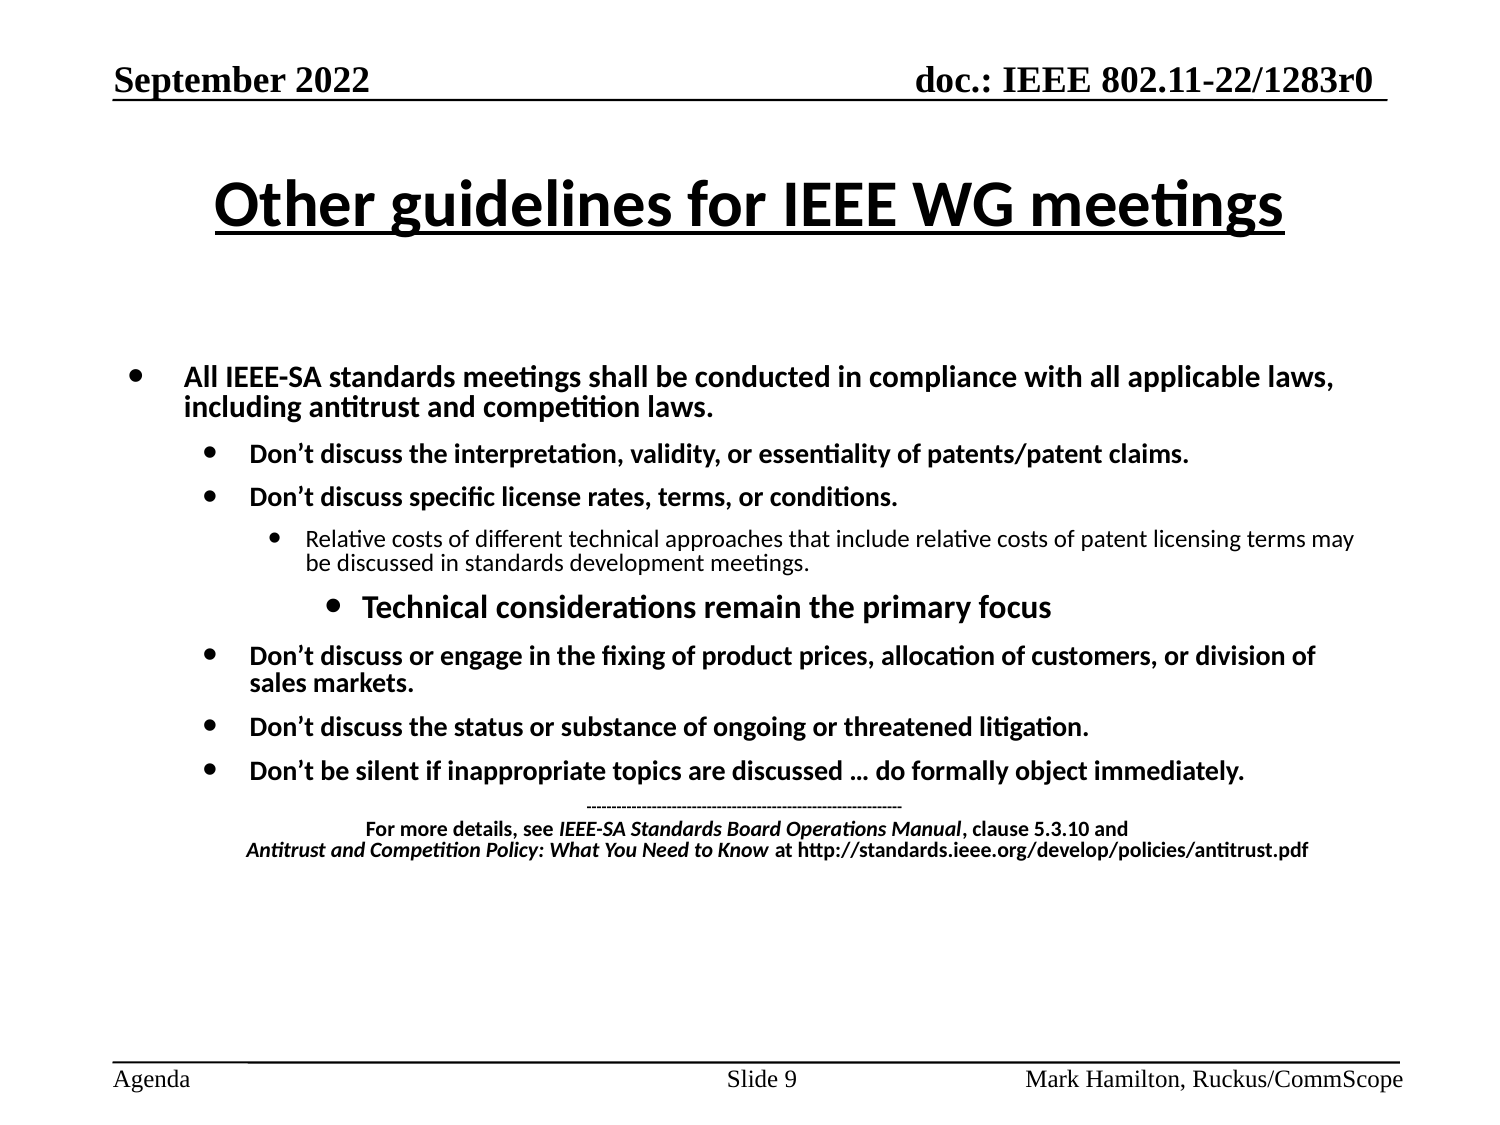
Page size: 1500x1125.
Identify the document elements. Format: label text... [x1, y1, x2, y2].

list All IEEE-SA standards meetings shall be conducted in compliance with all applicable laws, including antitrust and competition laws. Don’t discuss the interpretation, validity, or essentiality of patents/patent claims. Don’t discuss specific license rates, terms, or conditions. Relative costs of different technical approaches that include relative costs of patent licensing terms may be discussed in standards development meetings. Technical considerations remain the primary focus Don’t discuss or engage in the fixing of product prices, allocation of customers, or division of sales markets. Don’t discuss the status or substance of ongoing or threatened litigation. Don’t be silent if inappropriate topics are discussed … do formally object immediately. --------------------------------------------------------------- For more details, see IEEE-SA Standards Board Operations Manual, clause 5.3.10 and Antitrust and Competition Policy: What You Need to Know at http://standards.ieee.org/develop/policies/antitrust.pdf [112, 356, 1388, 891]
title Other guidelines for IEEE WG meetings [112, 112, 1388, 288]
